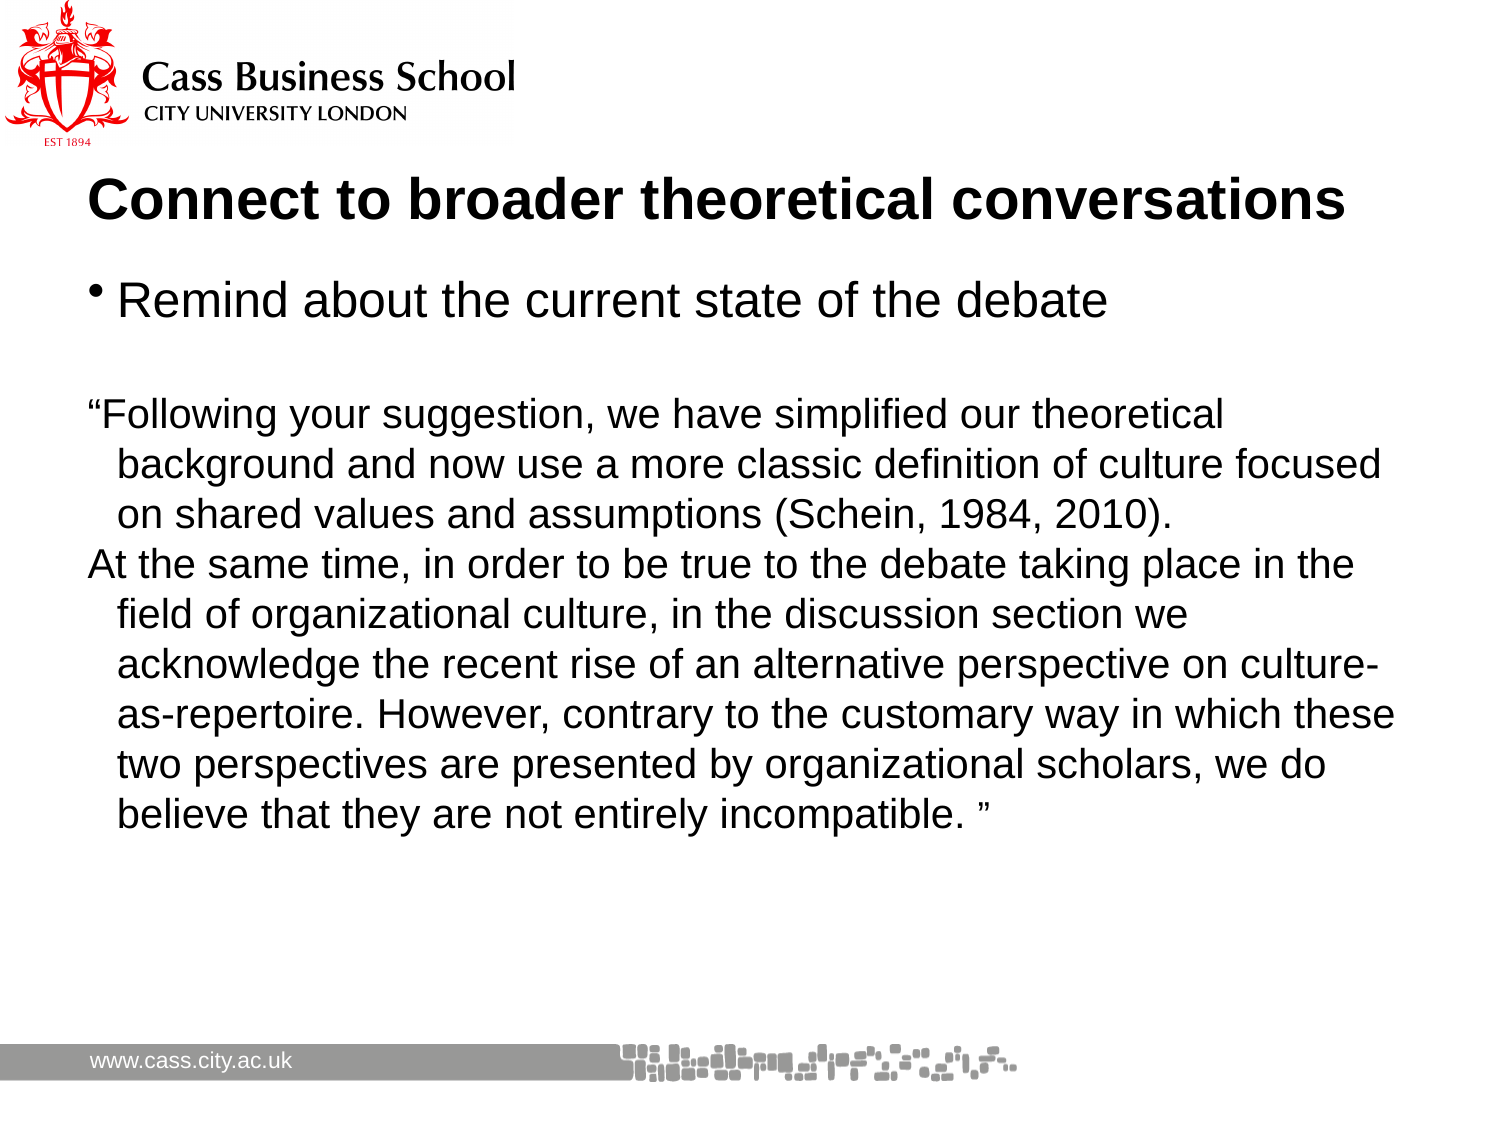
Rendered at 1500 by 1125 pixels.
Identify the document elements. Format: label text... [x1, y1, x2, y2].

list Remind about the current state of the debate “Following your suggestion, we have simplified our theoretical background and now use a more classic definition of culture focused on shared values and assumptions (Schein, 1984, 2010). At the same time, in order to be true to the debate taking place in the field of organizational culture, in the discussion section we acknowledge the recent rise of an alternative perspective on culture-as-repertoire. However, contrary to the customary way in which these two perspectives are presented by organizational scholars, we do believe that they are not entirely incompatible. ” [87, 267, 1412, 1083]
picture [0, 1044, 87, 1082]
picture [5, 0, 514, 146]
title Connect to broader theoretical conversations [87, 161, 1412, 261]
